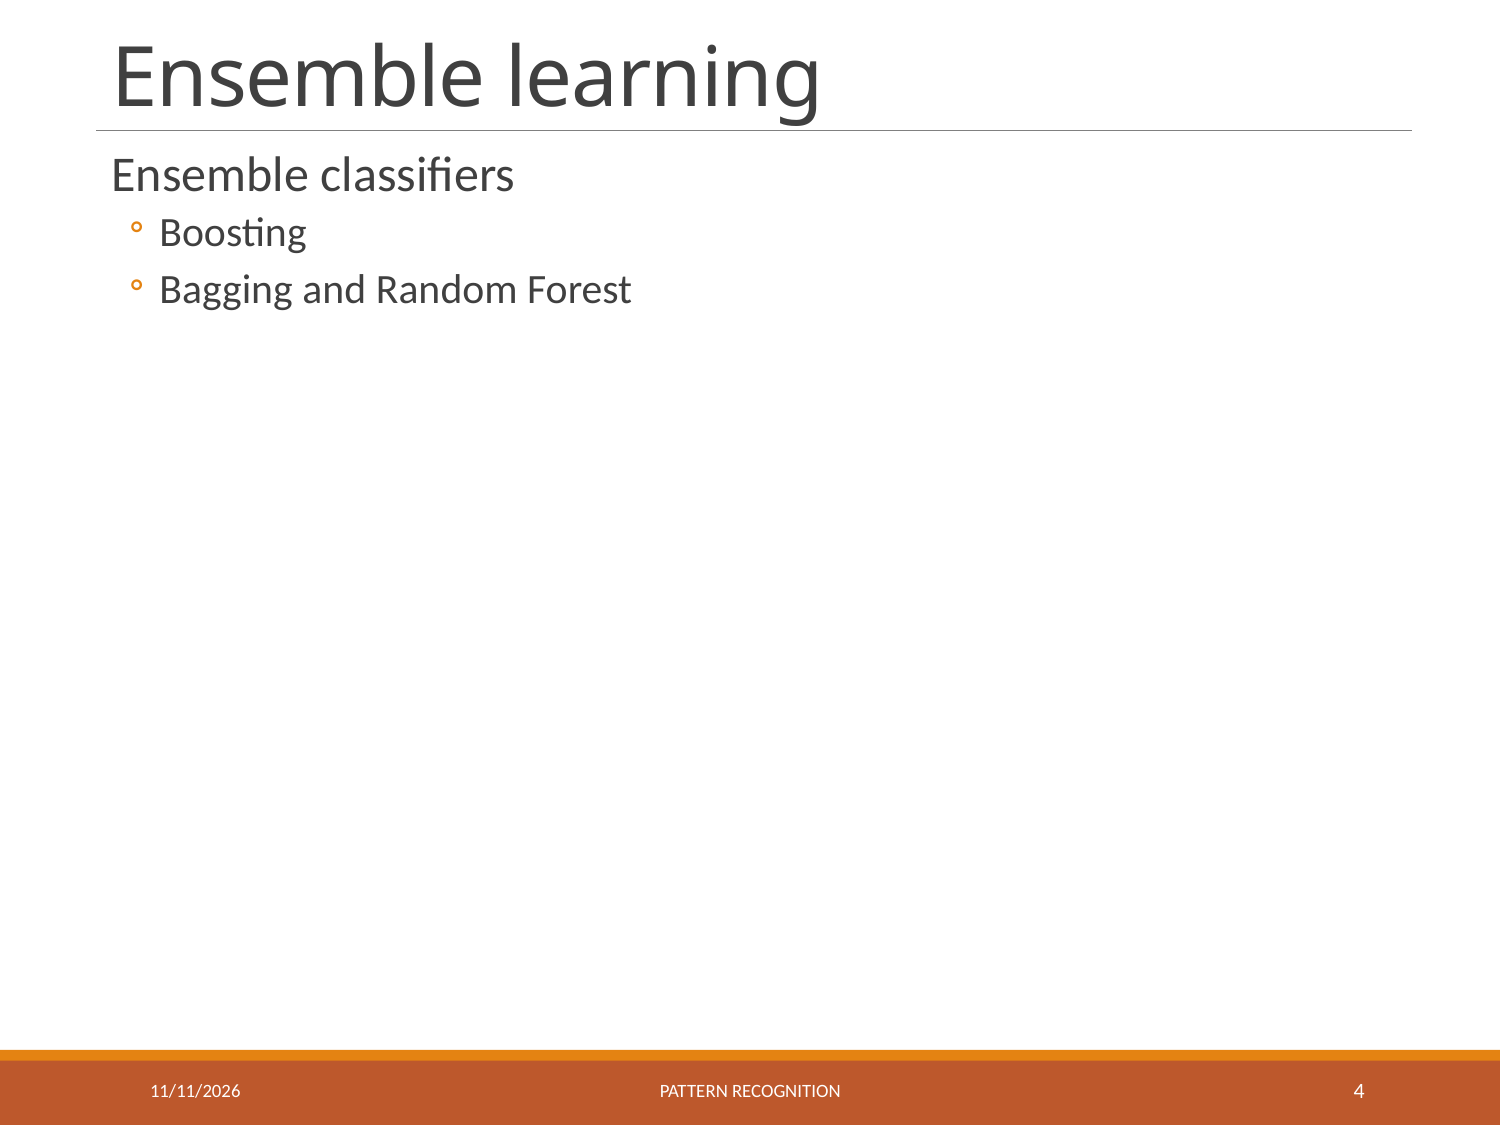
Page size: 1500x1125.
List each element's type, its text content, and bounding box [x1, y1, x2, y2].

title Ensemble learning [96, 19, 1413, 131]
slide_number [135, 1059, 440, 1120]
list Ensemble classifiers Boosting Bagging and Random Forest [96, 140, 1413, 1034]
slide_number 4 [1218, 1059, 1380, 1120]
footer Pattern recognition [453, 1059, 1047, 1120]
